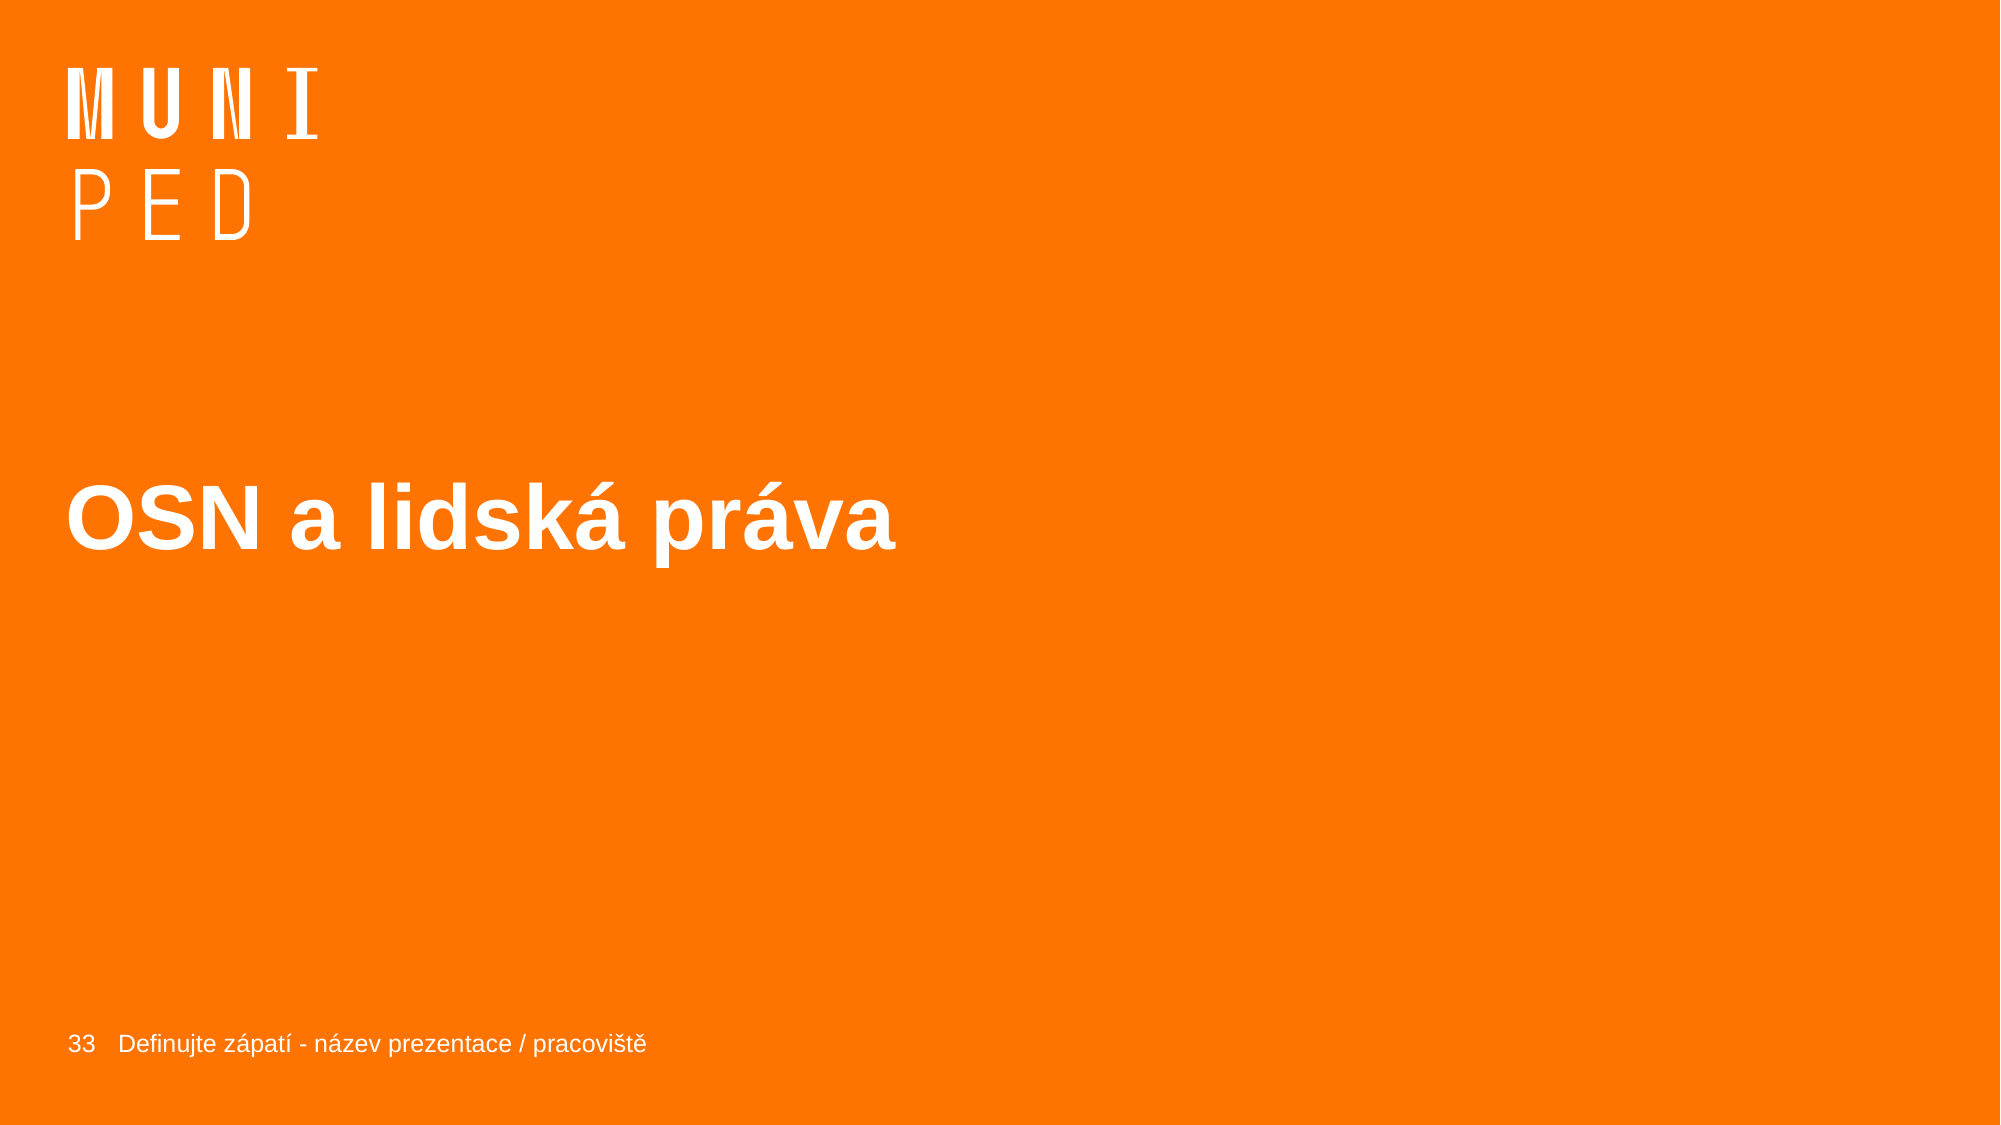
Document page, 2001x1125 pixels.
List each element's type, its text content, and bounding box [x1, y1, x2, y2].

footer Definujte zápatí - název prezentace / pracoviště [118, 1021, 1418, 1063]
slide_number 33 [67, 1021, 110, 1063]
title OSN a lidská práva [65, 475, 1930, 668]
